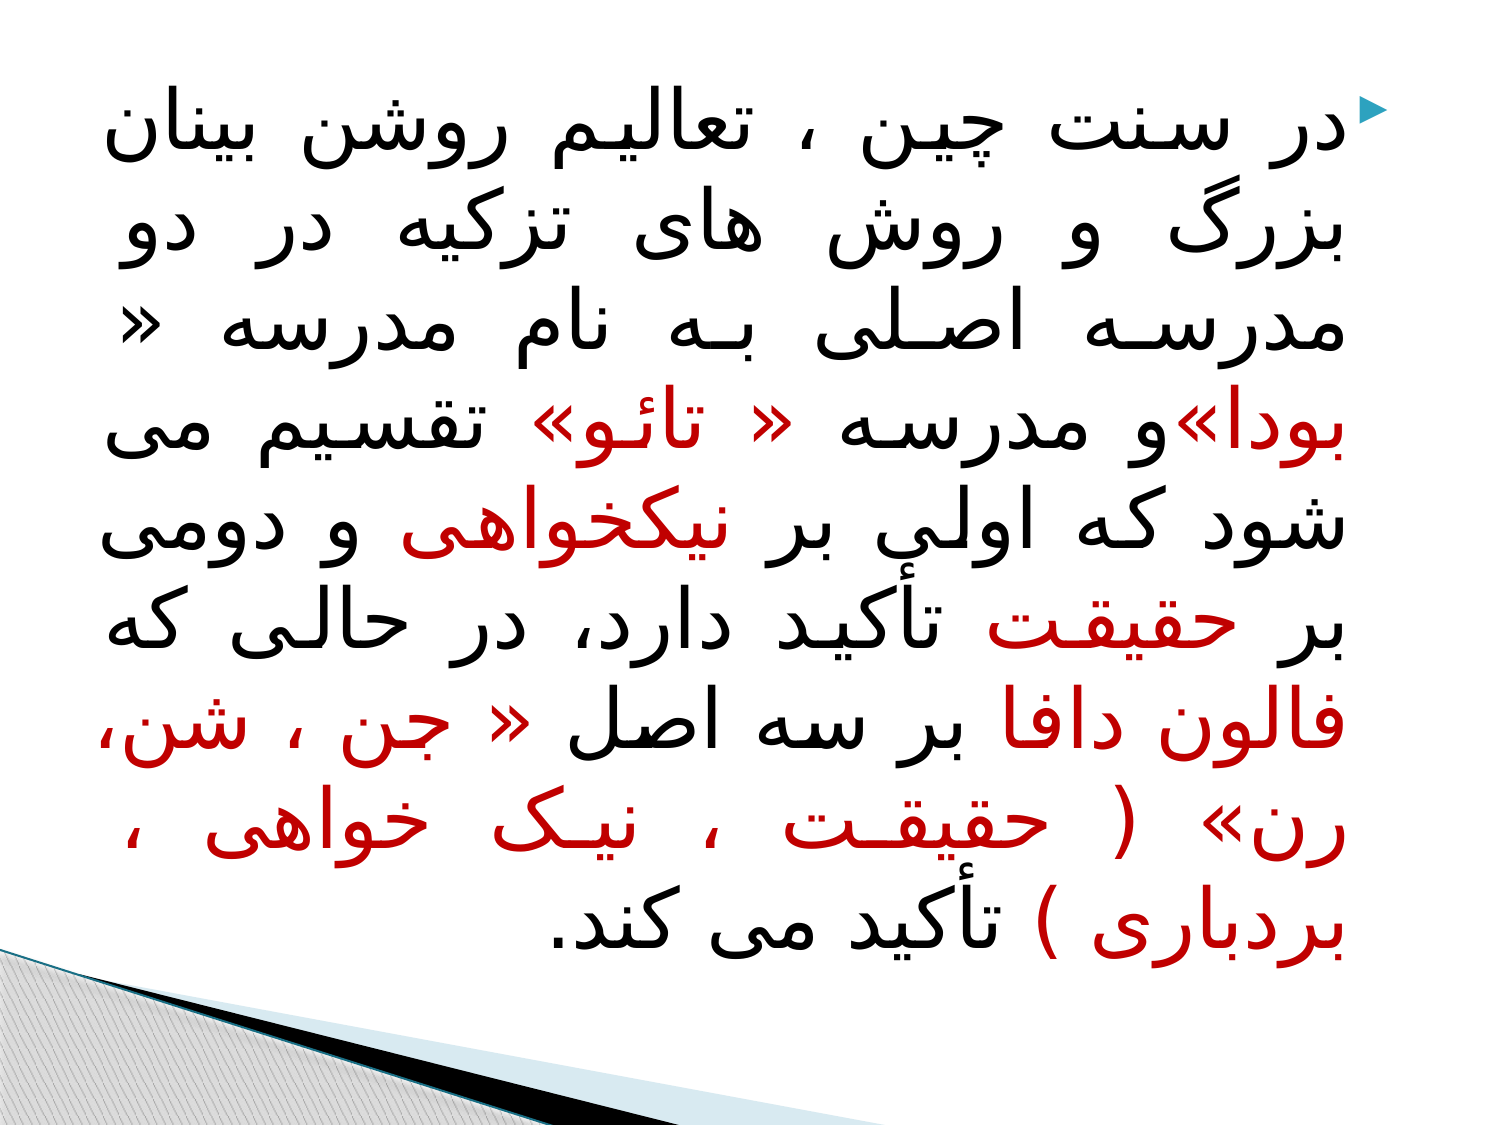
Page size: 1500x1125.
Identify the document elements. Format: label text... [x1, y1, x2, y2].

list در سنت چین ، تعالیم روشن بینان بزرگ و روش های تزکیه در دو مدرسه اصلی به نام مدرسه « بودا»و مدرسه « تائو» تقسیم می شود که اولی بر نیکخواهی و دومی بر حقیقت تأکید دارد، در حالی که فالون دافا بر سه اصل « جن ، شن، رن» ( حقیقت ، نیک خواهی ، بردباری ) تأکید می کند. [75, 58, 1425, 1005]
